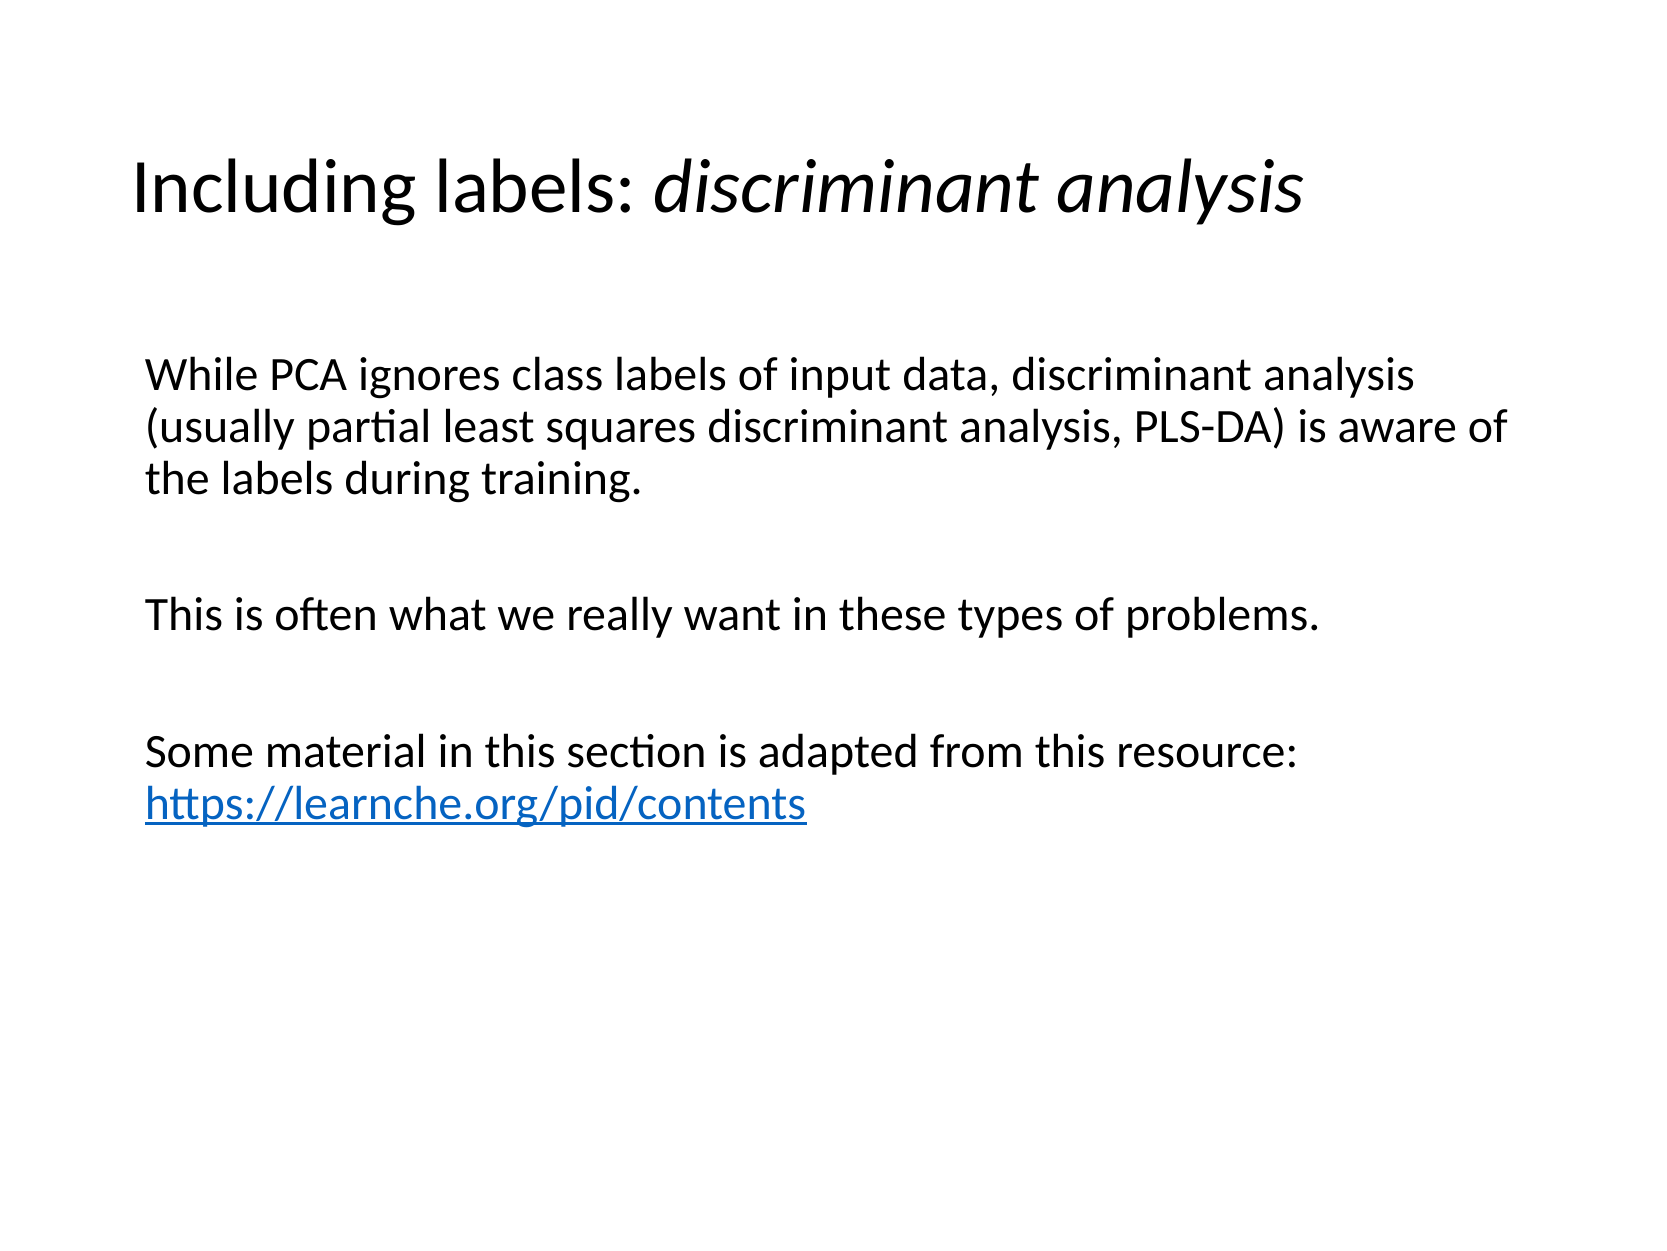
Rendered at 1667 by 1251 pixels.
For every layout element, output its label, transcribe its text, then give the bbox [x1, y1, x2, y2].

title Including labels: discriminant analysis [114, 66, 1553, 309]
list While PCA ignores class labels of input data, discriminant analysis (usually partial least squares discriminant analysis, PLS-DA) is aware of the labels during training. This is often what we really want in these types of problems. Some material in this section is adapted from this resource: https://learnche.org/pid/contents [114, 332, 1553, 1126]
